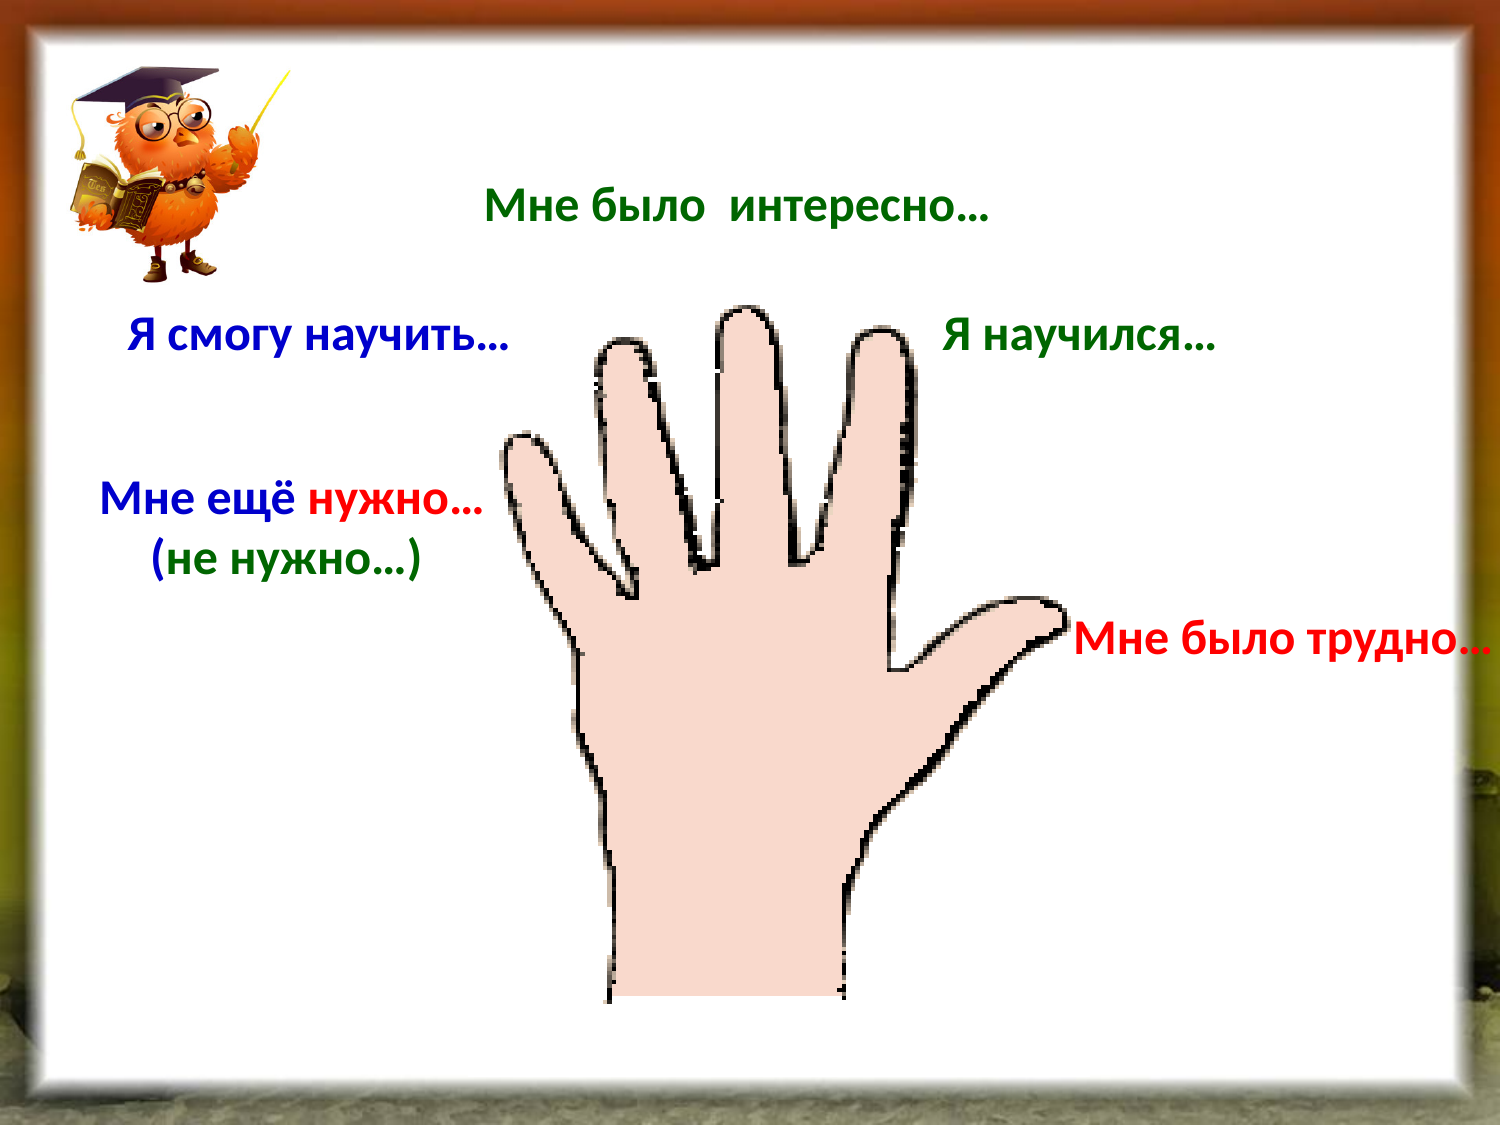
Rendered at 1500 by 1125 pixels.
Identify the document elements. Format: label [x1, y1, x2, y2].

list [468, 280, 1091, 1078]
picture [0, 0, 1500, 1125]
